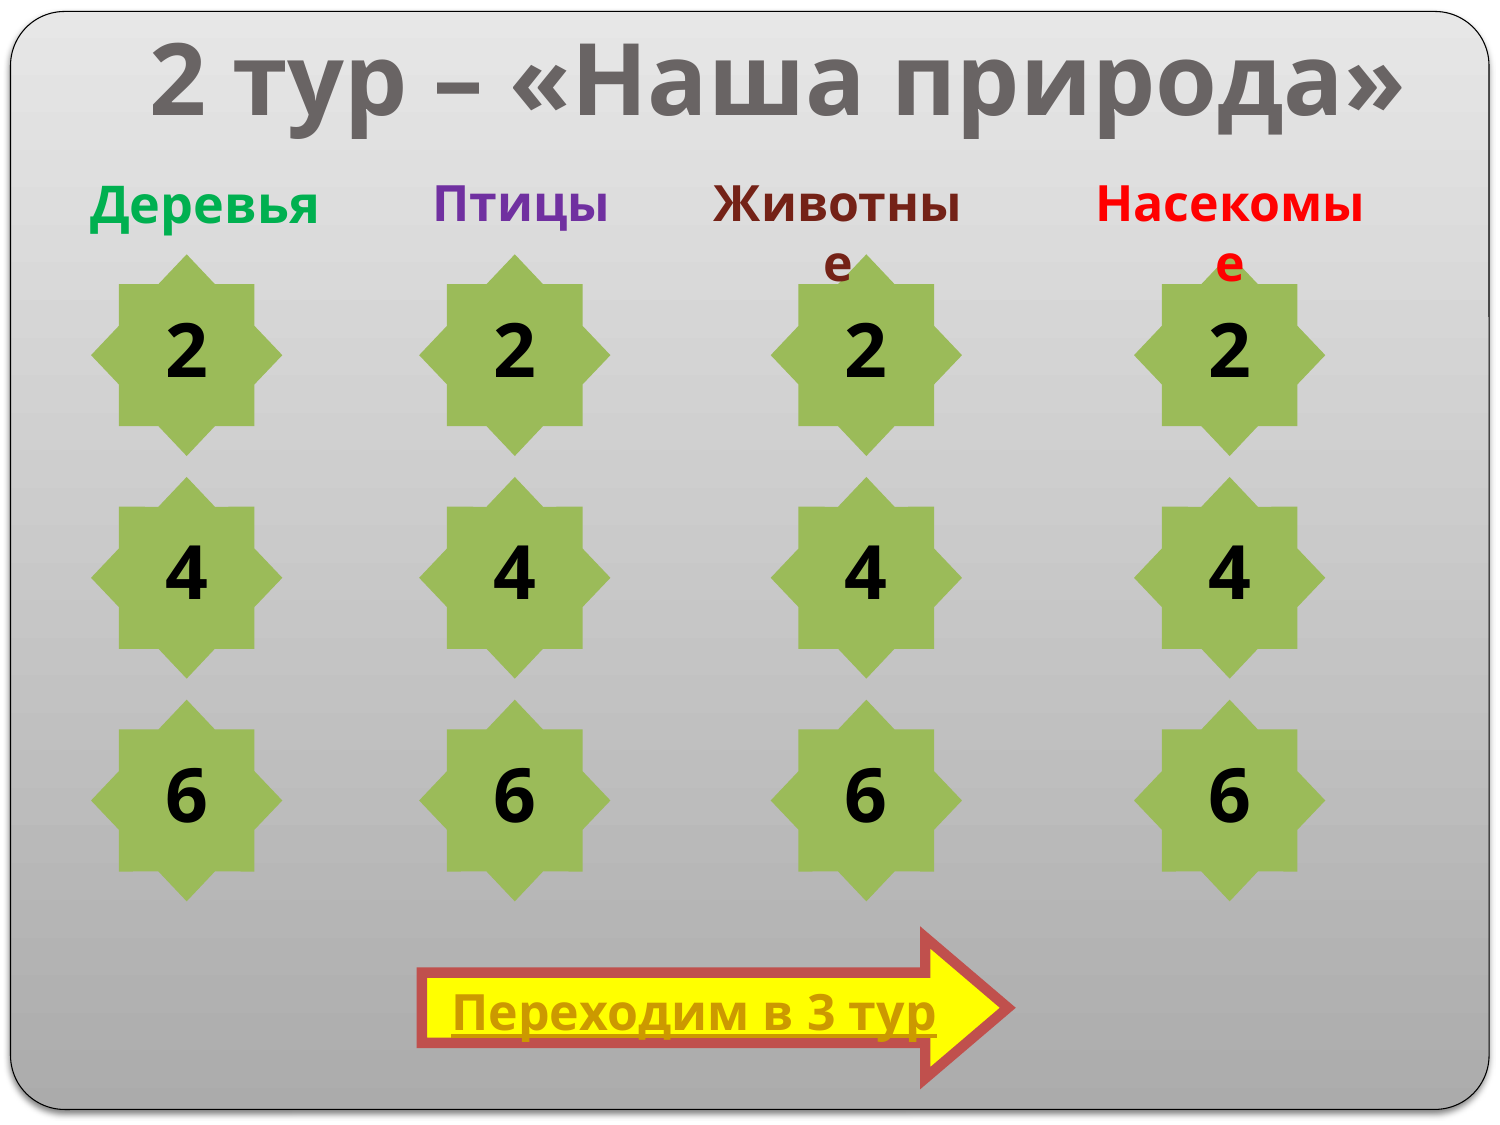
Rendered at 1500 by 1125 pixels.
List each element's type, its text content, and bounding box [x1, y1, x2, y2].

text_box Насекомые [1078, 163, 1383, 299]
text_box 4 [785, 492, 948, 664]
text_box 4 [433, 492, 597, 664]
text_box Животные [691, 163, 985, 299]
text_box 4 [1148, 492, 1311, 664]
title 2 тур – «Наша природа» [128, 0, 1428, 151]
text_box 6 [785, 714, 948, 887]
text_box 6 [105, 714, 268, 887]
text_box 2 [105, 269, 268, 441]
text_box 4 [105, 492, 268, 664]
text_box 2 [785, 299, 948, 441]
text_box 6 [433, 714, 597, 887]
text_box Переходим в 3 тур [421, 937, 1008, 1079]
text_box 6 [1148, 714, 1311, 887]
text_box Птицы [398, 163, 645, 239]
text_box 2 [1148, 299, 1311, 441]
text_box Деревья [70, 163, 340, 242]
text_box 2 [433, 269, 597, 441]
